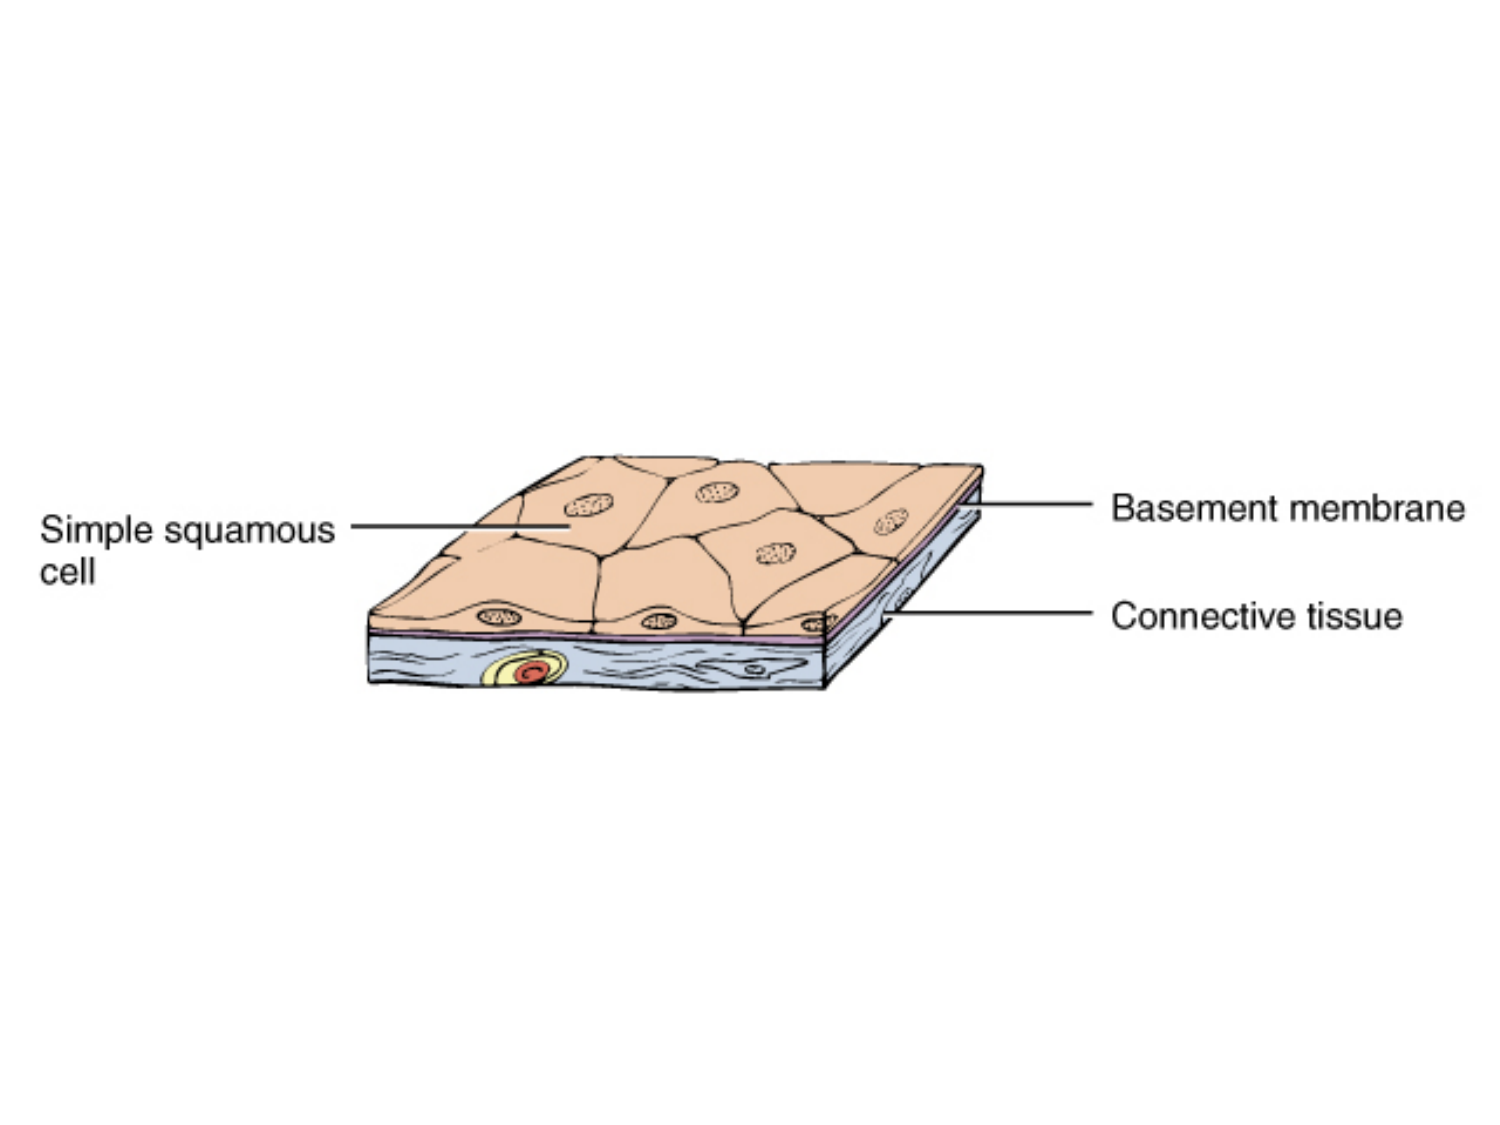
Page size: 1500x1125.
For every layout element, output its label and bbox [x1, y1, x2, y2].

picture [0, 412, 1500, 723]
